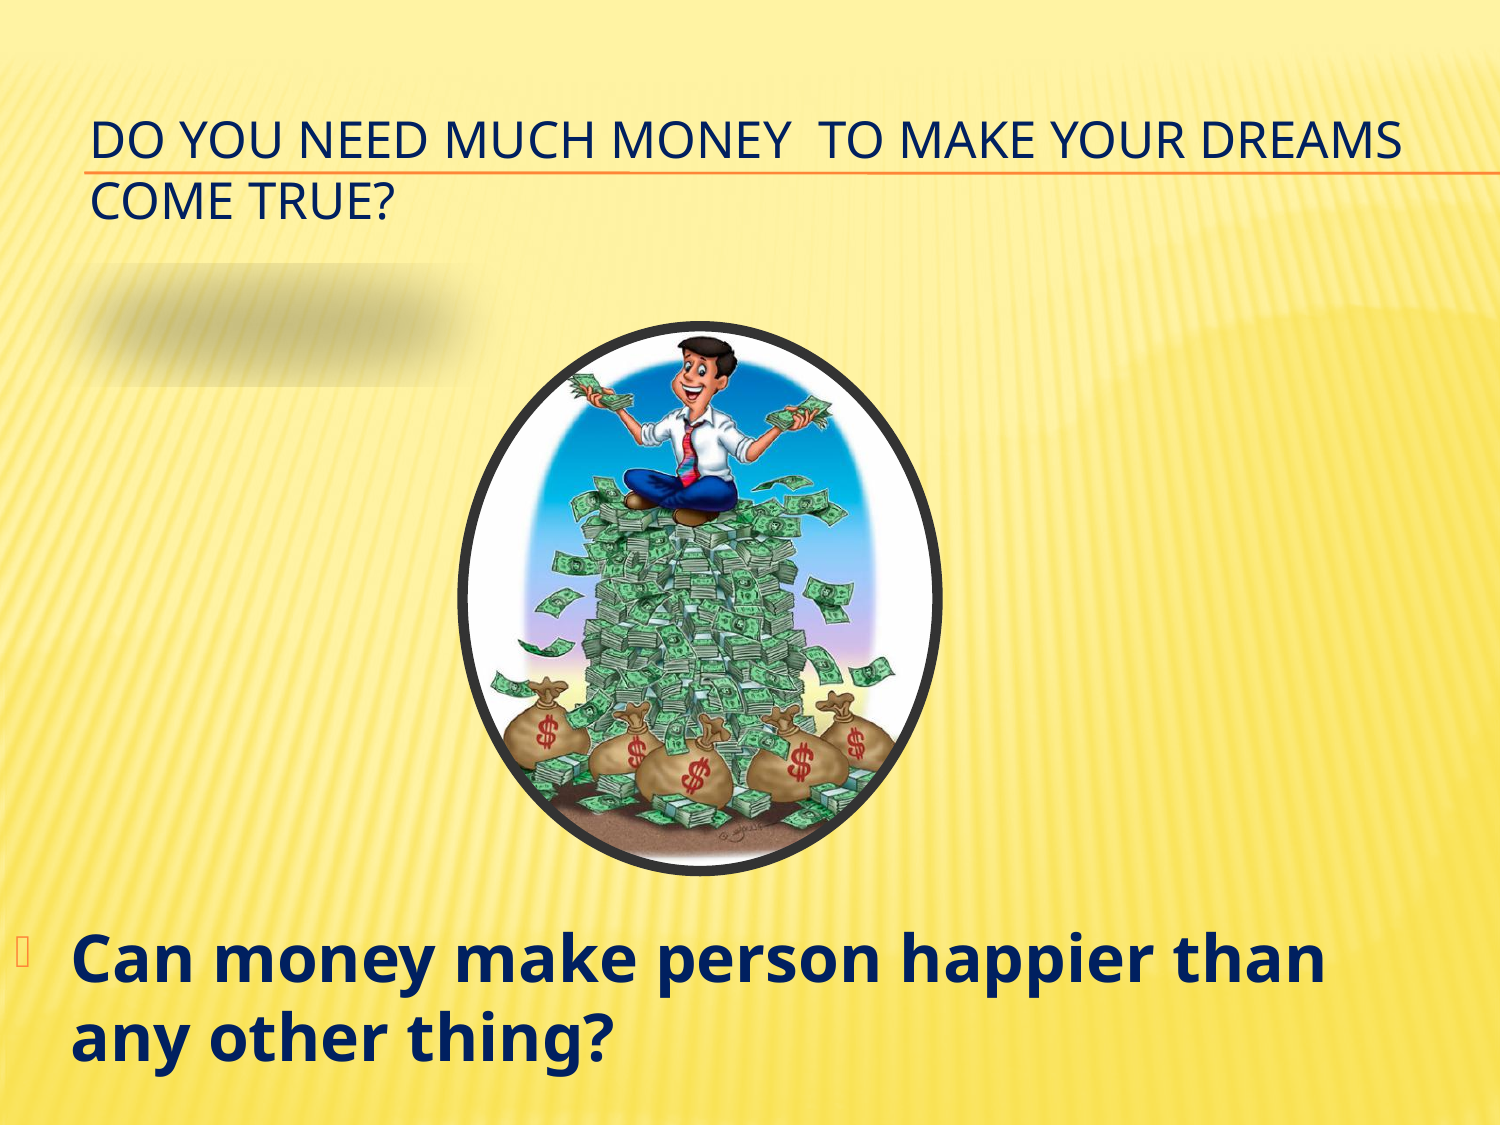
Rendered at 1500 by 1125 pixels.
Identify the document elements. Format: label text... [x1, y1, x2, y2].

title Do you need much money to make your dreams come true? [75, 99, 1500, 238]
list Can money make person happier than any other thing? [0, 262, 1425, 1088]
picture [462, 325, 938, 872]
